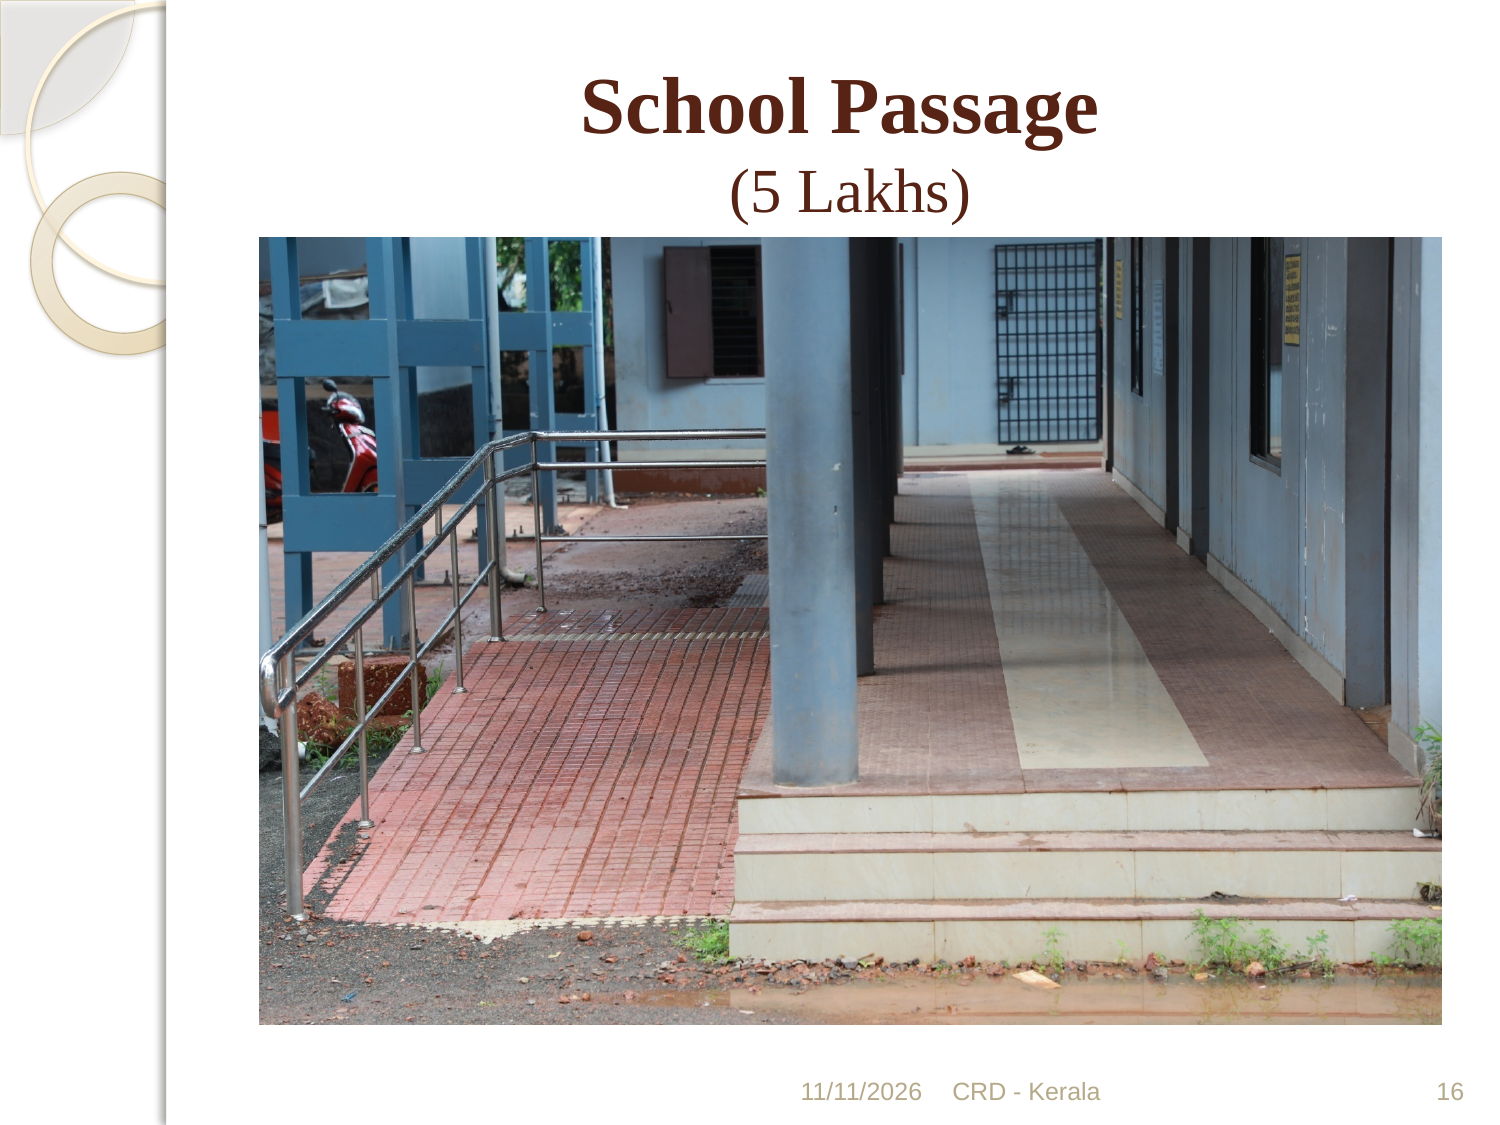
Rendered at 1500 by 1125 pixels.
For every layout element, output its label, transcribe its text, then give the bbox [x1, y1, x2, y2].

slide_number 16 [1413, 1034, 1488, 1113]
title School Passage (5 Lakhs) [235, 45, 1466, 233]
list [259, 237, 1442, 1026]
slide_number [587, 1037, 937, 1113]
footer CRD - Kerala [937, 1037, 1413, 1113]
